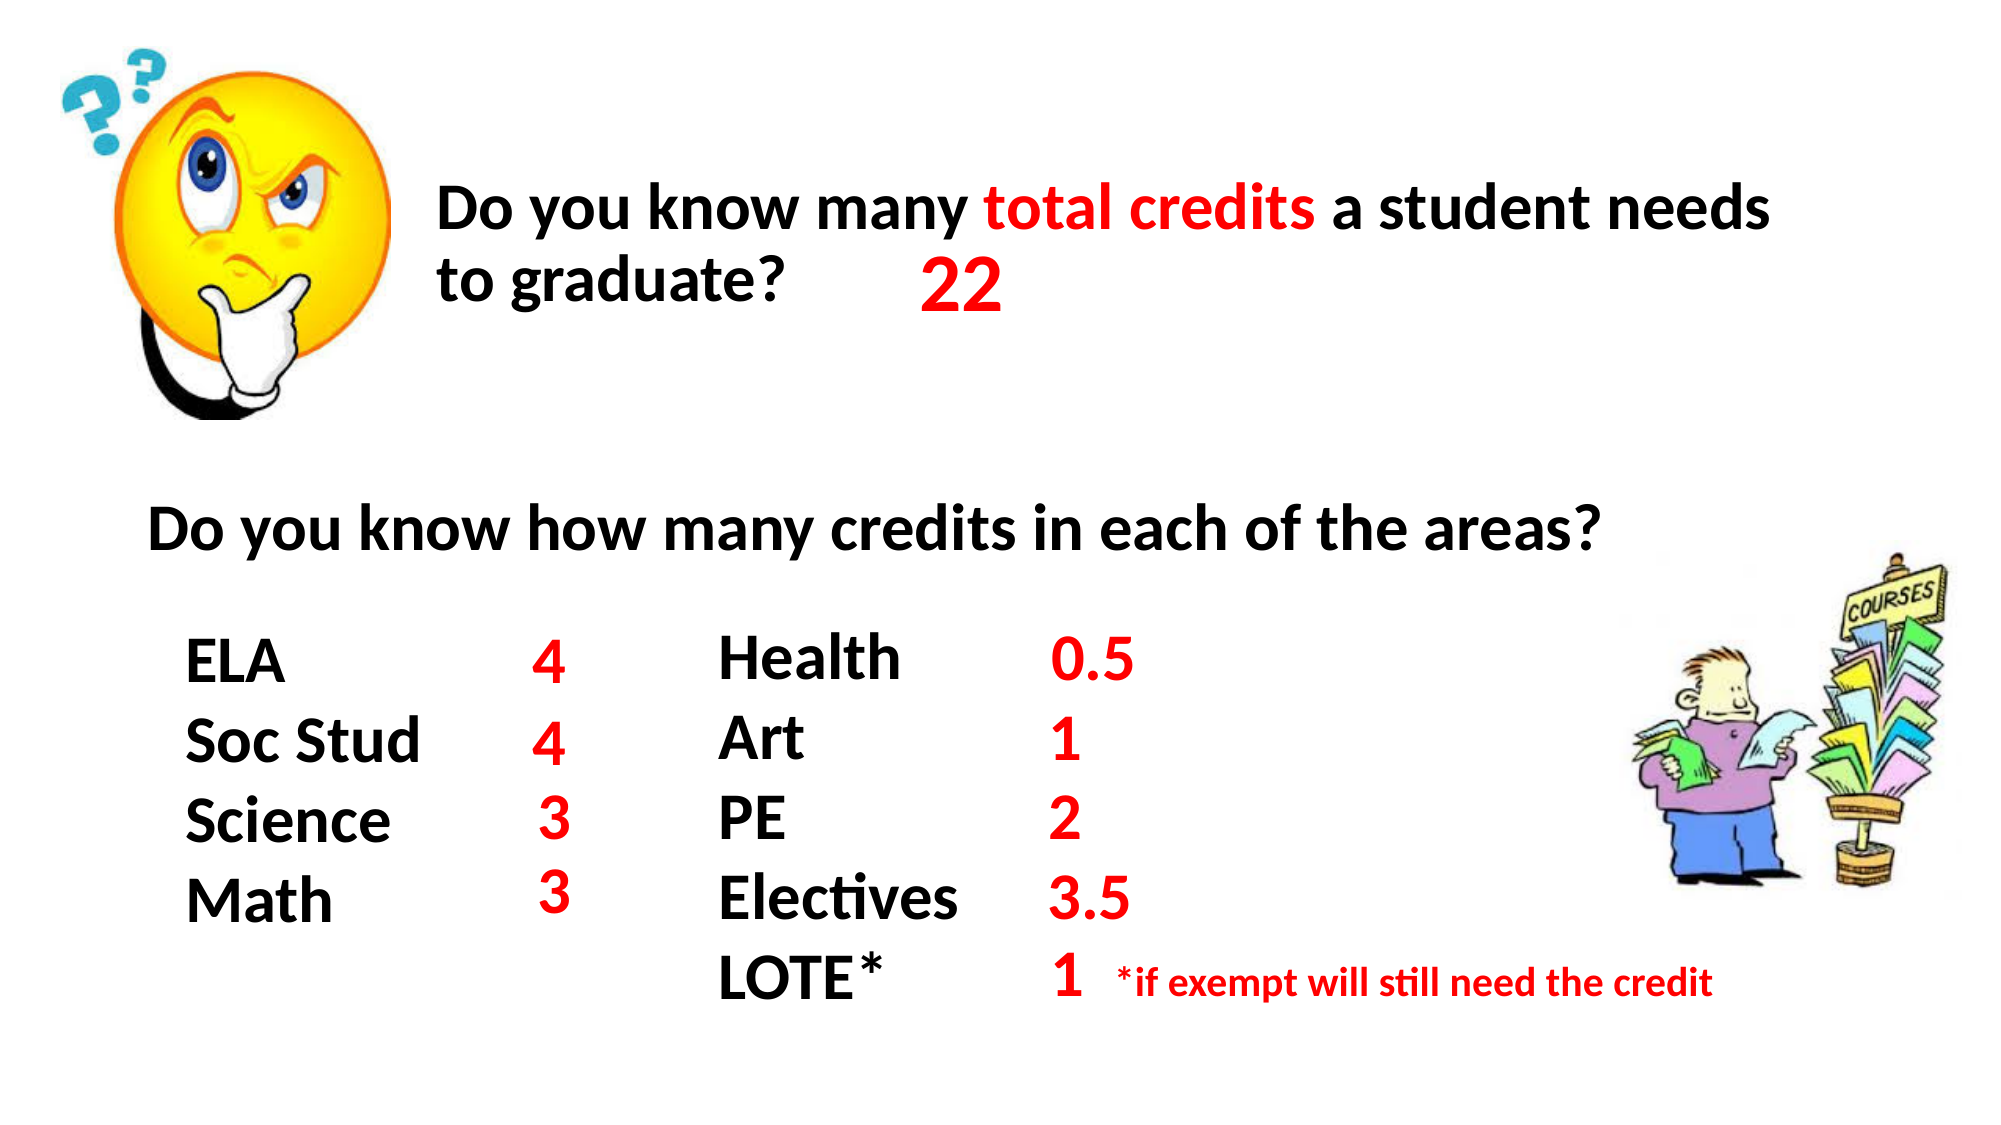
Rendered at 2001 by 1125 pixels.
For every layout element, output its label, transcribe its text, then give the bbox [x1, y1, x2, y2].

text_box ELA Soc Stud Science Math [170, 608, 1036, 989]
text_box 22 [904, 220, 1227, 336]
picture [60, 46, 391, 420]
text_box 4 [517, 691, 657, 787]
text_box 3.5 [1032, 845, 1172, 941]
text_box Do you know how many credits in each of the areas? [0, 396, 1620, 572]
title Do you know many total credits a student needs to graduate? [421, 134, 1822, 353]
picture [1619, 540, 1962, 901]
text_box 3 [522, 861, 662, 935]
text_box 4 [517, 609, 657, 691]
text_box 1 *if exempt will still need the credit [1035, 922, 1729, 1017]
text_box 3 [522, 765, 662, 861]
text_box 2 [1033, 765, 1173, 861]
text_box 0.5 [1036, 606, 1176, 702]
text_box Health Art PE Electives LOTE* [704, 605, 1750, 1020]
text_box 1 [1033, 686, 1173, 765]
